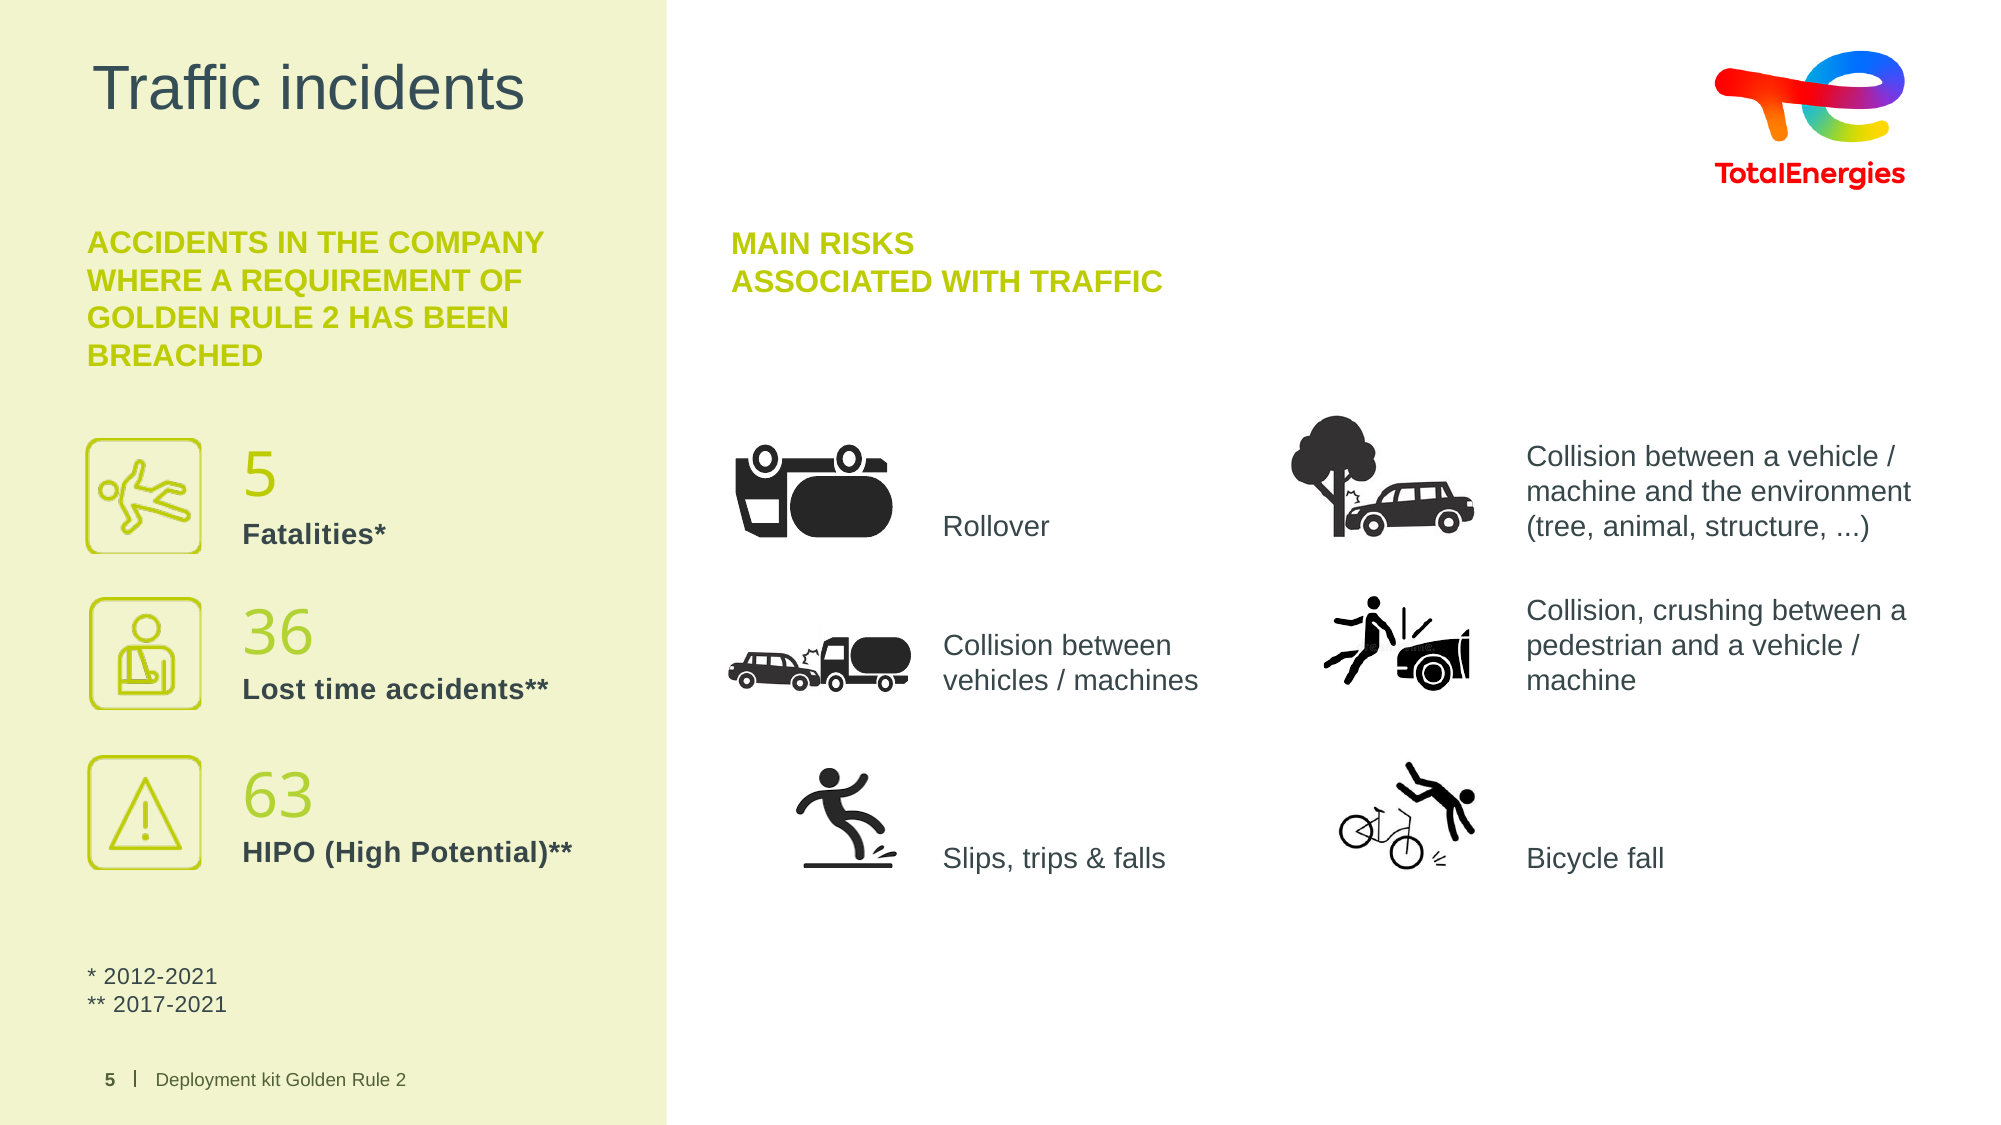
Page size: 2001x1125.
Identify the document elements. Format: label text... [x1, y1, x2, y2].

picture [85, 437, 202, 555]
slide_number 5 [35, 1058, 131, 1100]
picture [733, 442, 895, 540]
text_box MAIN RISKS ASSOCIATED WITH TRAFFIC [731, 223, 1565, 299]
text_box 5 [242, 432, 289, 510]
picture [89, 597, 202, 710]
text_box Fatalities* [242, 512, 589, 550]
text_box ACCIDENTS IN THE COMPANY WHERE A REQUIREMENT OF GOLDEN RULE 2 HAS BEEN BREACHED [86, 222, 583, 373]
title Traffic incidents [77, 39, 1672, 206]
text_box Bicycle fall [1526, 837, 1778, 875]
text_box [0, 0, 668, 1125]
picture [796, 768, 897, 869]
text_box Slips, trips & falls [942, 837, 1236, 875]
text_box Collision, crushing between a pedestrian and a vehicle / machine [1526, 589, 1944, 697]
text_box Rollover [942, 505, 1179, 543]
text_box Lost time accidents** [242, 668, 589, 706]
text_box 63 [242, 752, 372, 830]
text_box 36 [242, 589, 361, 667]
picture [87, 755, 202, 870]
text_box * 2012-2021 ** 2017-2021 [87, 959, 600, 1017]
text_box Collision between a vehicle / machine and the environment (tree, animal, structure, ...) [1526, 434, 1914, 542]
picture [1328, 757, 1485, 876]
footer Deployment kit Golden Rule 2 [140, 1058, 732, 1100]
picture [1323, 575, 1476, 704]
picture [1688, 24, 1931, 216]
text_box Collision between vehicles / machines [943, 624, 1216, 697]
picture [722, 625, 912, 705]
text_box HIPO (High Potential)** [242, 831, 589, 869]
picture [1291, 401, 1486, 554]
